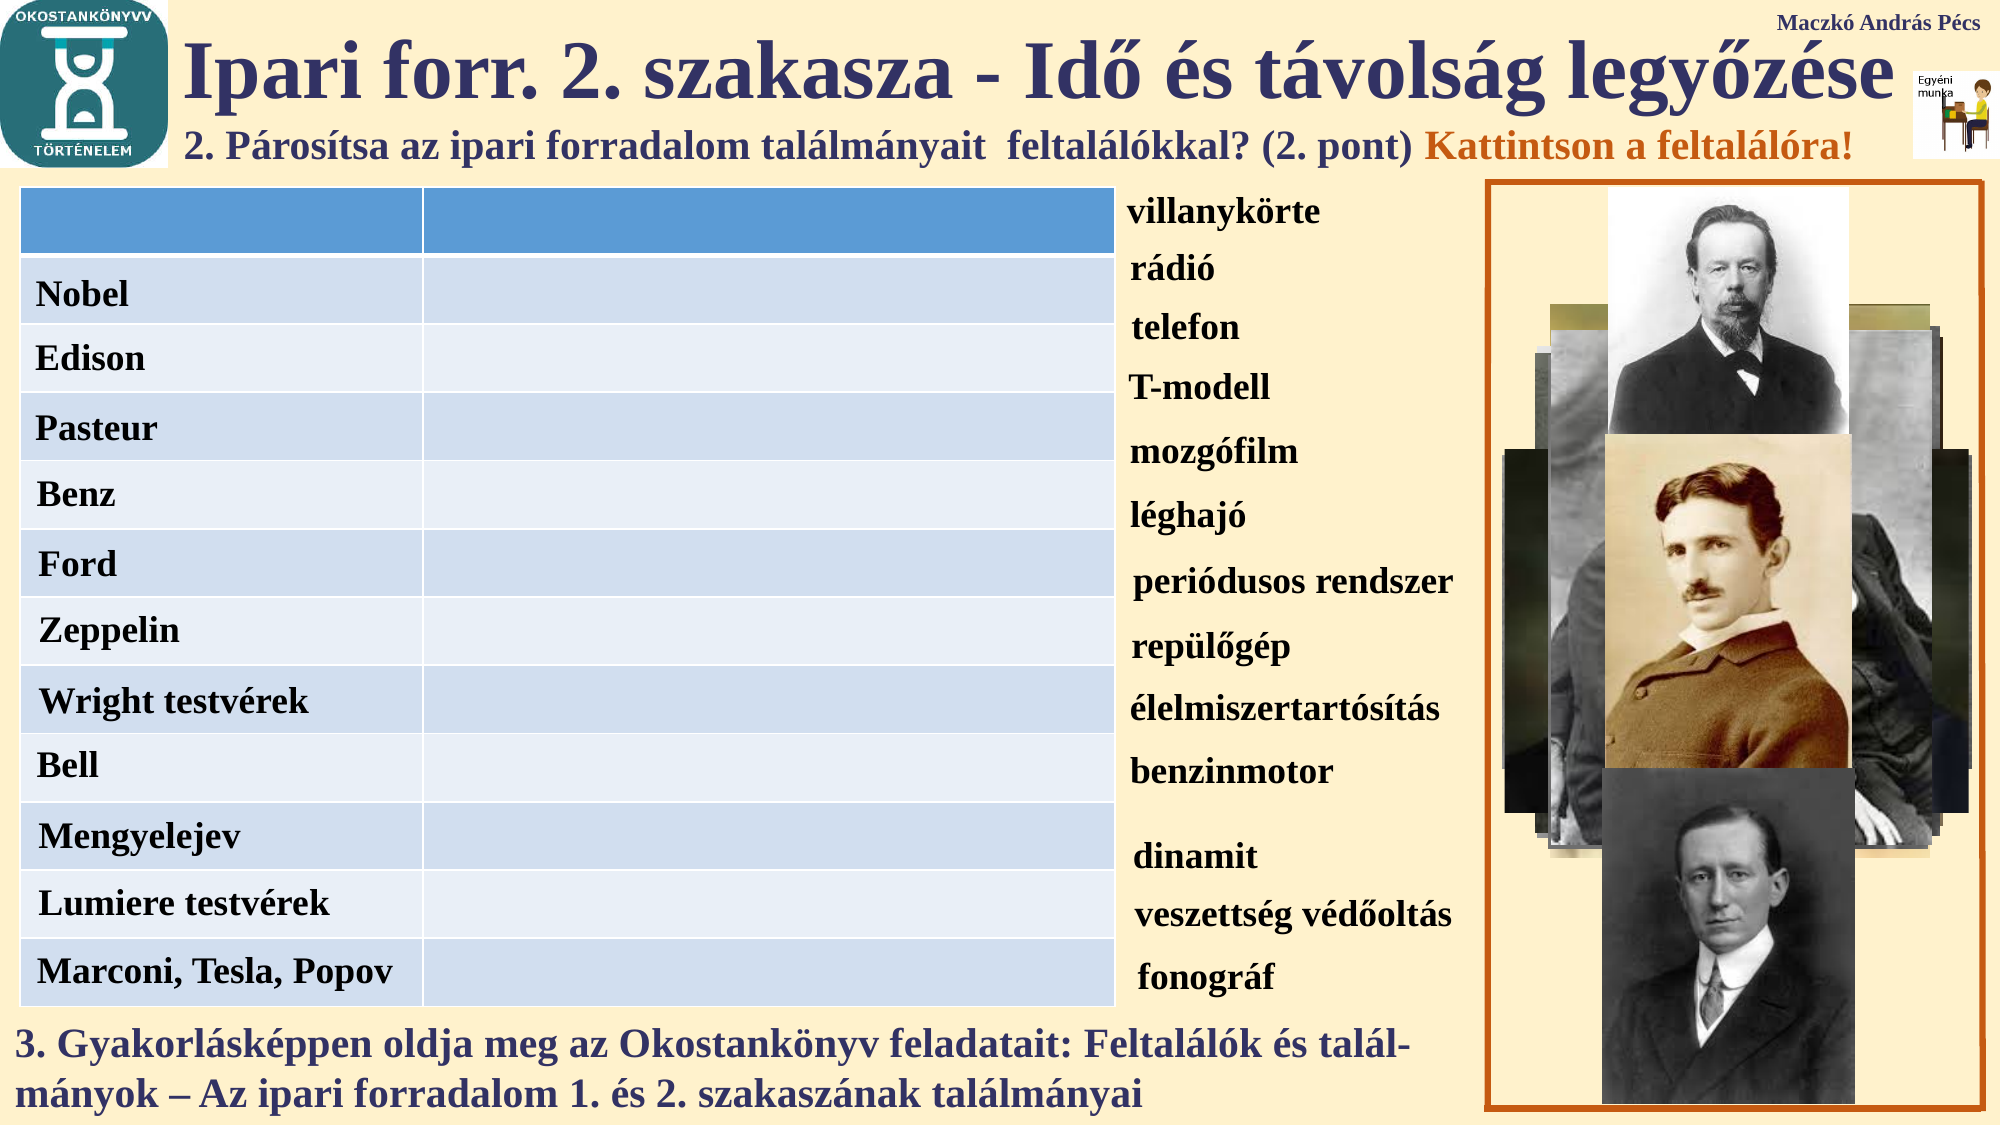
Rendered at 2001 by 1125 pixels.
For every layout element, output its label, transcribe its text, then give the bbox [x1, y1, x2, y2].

table_cell [424, 598, 1114, 664]
table_cell [21, 325, 422, 391]
text_box Maczkó András Pécs [1762, 0, 2000, 43]
table_cell [21, 734, 422, 801]
table_cell [424, 666, 1114, 733]
table_cell [21, 598, 422, 664]
table_cell [424, 258, 1114, 323]
text_box T-modell [1113, 355, 1291, 415]
text_box Marconi, Tesla, Popov [22, 938, 410, 998]
table_cell [21, 258, 422, 323]
picture [0, 0, 168, 168]
table_cell [21, 461, 422, 528]
table_header [21, 188, 422, 253]
table_cell [21, 666, 422, 733]
table_cell [424, 939, 1114, 1006]
text_box veszettség védőoltás [1119, 881, 1476, 942]
text_box Zeppelin [23, 597, 200, 658]
text_box Pasteur [20, 395, 204, 455]
text_box Nobel [20, 261, 173, 322]
text_box benzinmotor [1115, 738, 1363, 799]
table_cell [21, 393, 422, 460]
table_cell [21, 939, 422, 1006]
picture [1502, 187, 1972, 1104]
table_cell [424, 325, 1114, 391]
text_box Bell [21, 732, 174, 793]
table_cell [424, 803, 1114, 869]
text_box Mengyelejev [23, 803, 305, 864]
table_cell [21, 803, 422, 869]
table_cell [424, 393, 1114, 460]
text_box Lumiere testvérek [23, 870, 357, 930]
text_box fonográf [1122, 944, 1300, 1005]
text_box Ipari forr. 2. szakasza - Idő és távolság legyőzése [168, 7, 1917, 123]
text_box dinamit [1118, 824, 1295, 884]
picture [1913, 71, 2000, 159]
text_box periódusos rendszer [1118, 548, 1484, 609]
table_cell [424, 734, 1114, 801]
text_box periódusos rendszer [1491, 548, 1501, 609]
text_box 3. Gyakorlásképpen oldja meg az Okostankönyv feladatait: Feltalálók és talál-mányok – Az ipari forradalom 1. és 2. szakaszának találmányai [0, 1008, 1431, 1124]
table_cell [424, 461, 1114, 528]
text_box telefon [1116, 294, 1294, 355]
text_box repülőgép [1116, 613, 1319, 674]
table_cell [21, 530, 422, 596]
text_box Ford [23, 531, 175, 592]
text_box 2. Párosítsa az ipari forradalom találmányait feltalálókkal? (2. pont) Kattintson a feltalálóra! [168, 123, 1879, 175]
text_box Benz [21, 461, 174, 522]
table_cell [21, 871, 422, 937]
text_box villanykörte [1112, 178, 1346, 238]
table_header [424, 188, 1114, 253]
text_box Edison [20, 325, 172, 386]
text_box Wright testvérek [23, 669, 334, 729]
text_box mozgófilm [1115, 418, 1343, 479]
text_box léghajó [1115, 482, 1292, 542]
text_box élelmiszertartósítás [1115, 675, 1476, 736]
table_cell [424, 530, 1114, 596]
text_box rádió [1115, 235, 1252, 296]
table_cell [424, 871, 1114, 937]
